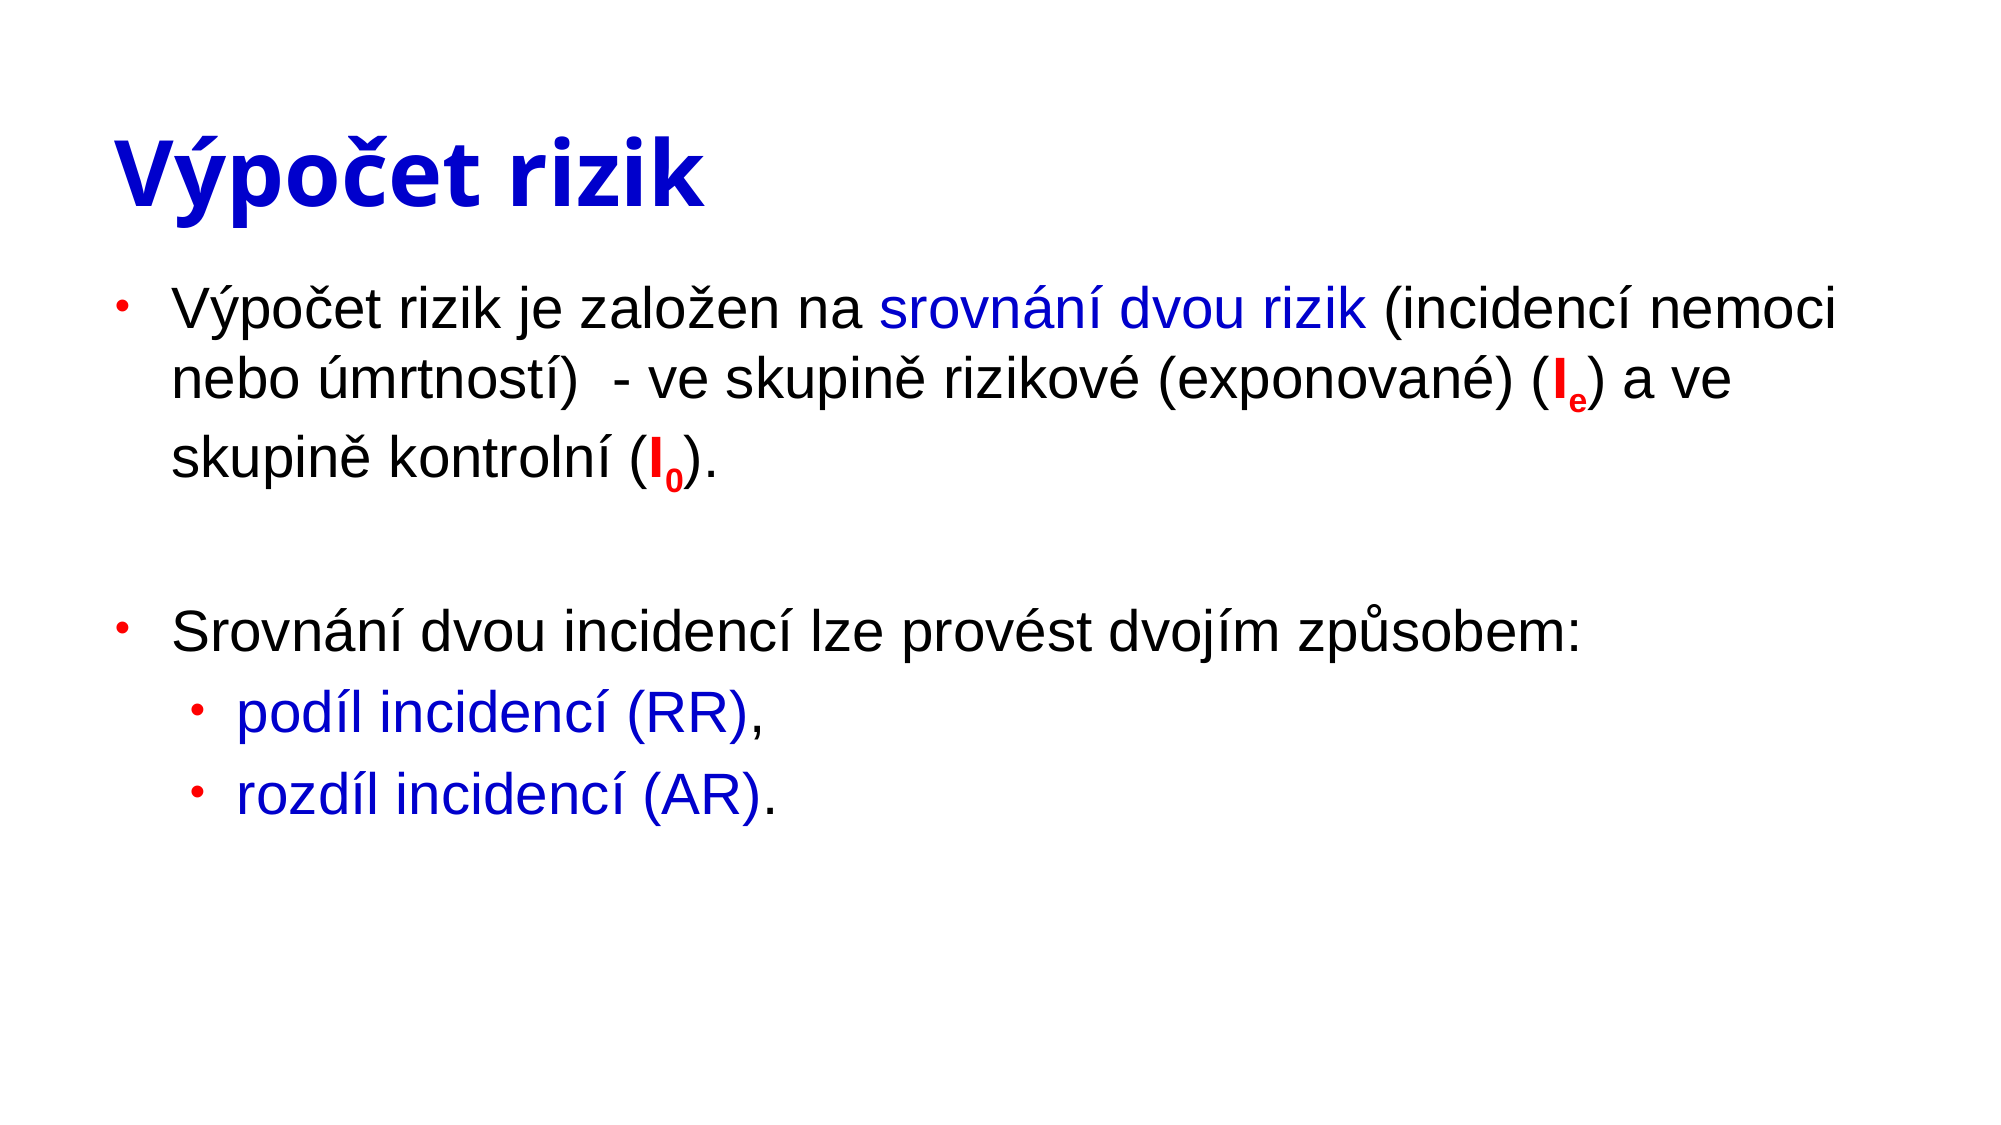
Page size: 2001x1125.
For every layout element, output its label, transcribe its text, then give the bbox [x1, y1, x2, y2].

list Výpočet rizik je založen na srovnání dvou rizik (incidencí nemoci nebo úmrtností) - ve skupině rizikové (exponované) (Ie) a ve skupině kontrolní (I0). Srovnání dvou incidencí lze provést dvojím způsobem: podíl incidencí (RR), rozdíl incidencí (AR). [99, 262, 1901, 1006]
title Výpočet rizik [99, 45, 1901, 233]
